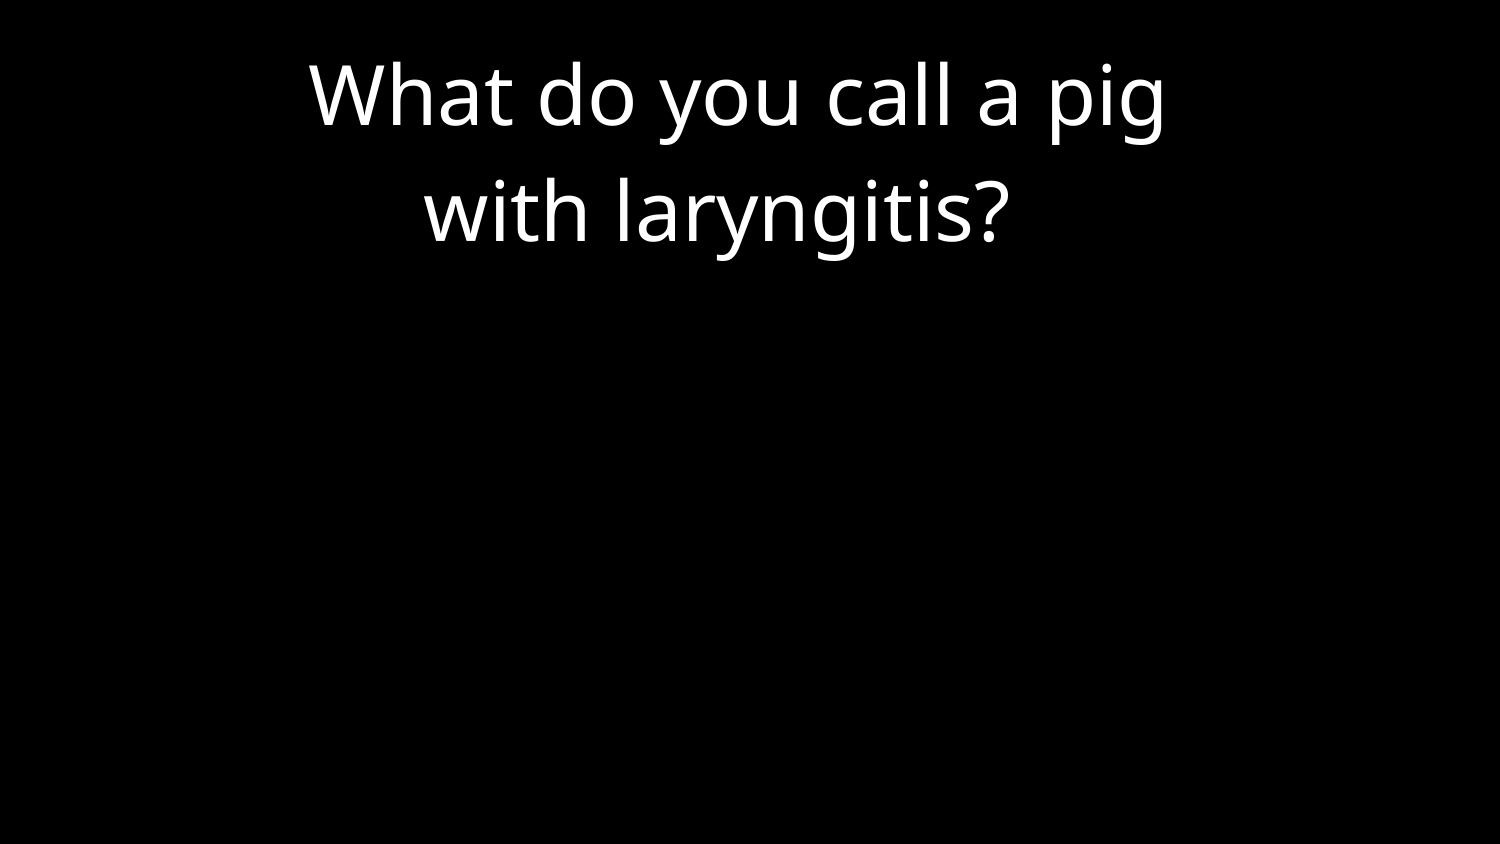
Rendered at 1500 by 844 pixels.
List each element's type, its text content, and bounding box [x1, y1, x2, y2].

subtitle What do you call a pig with laryngitis? [50, 34, 1450, 797]
